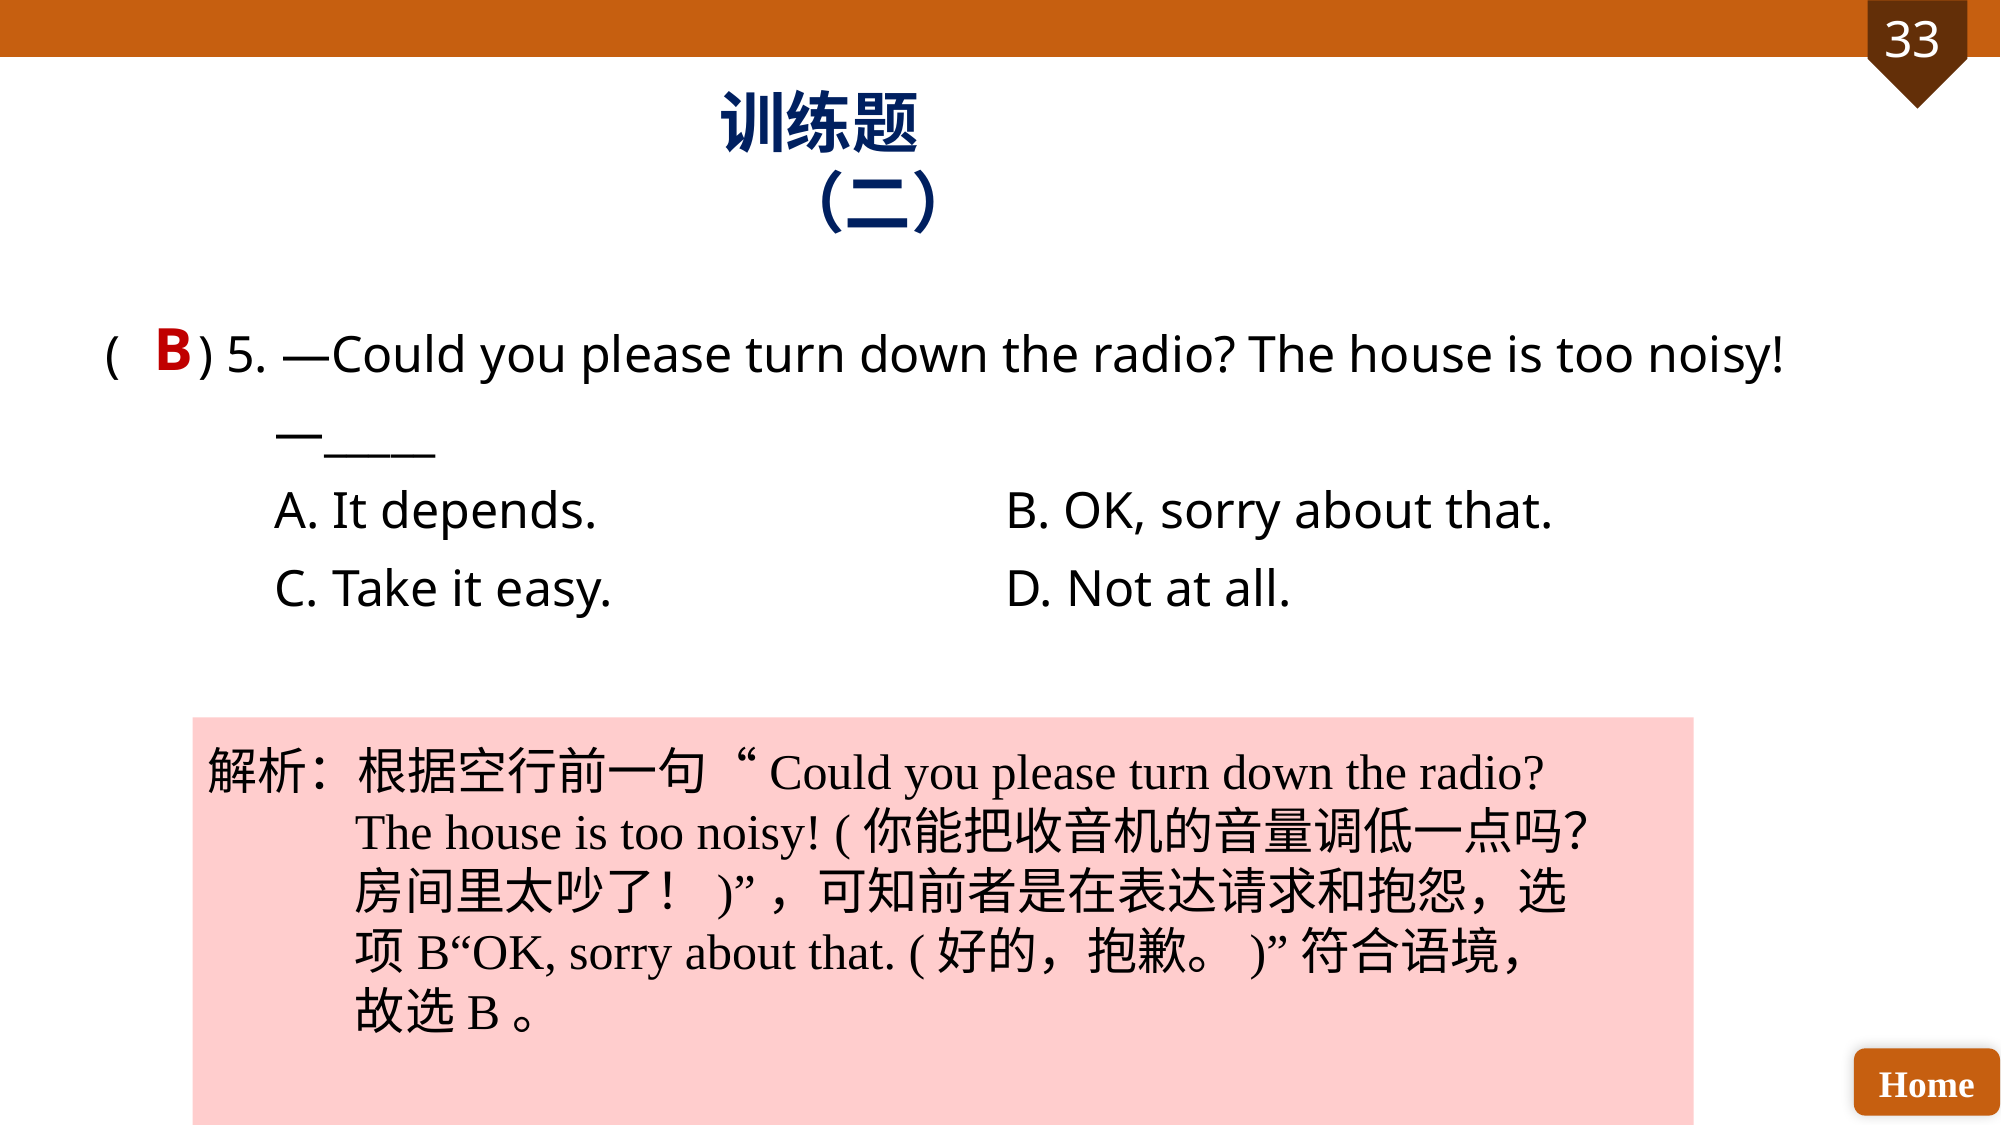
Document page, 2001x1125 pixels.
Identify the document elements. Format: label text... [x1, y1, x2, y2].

text_box ( ) 5. —Could you please turn down the radio? The house is too noisy! —_____ A. It depends. B. OK, sorry about that. C. Take it easy. D. Not at all. [90, 296, 1990, 624]
text_box B [138, 304, 208, 390]
text_box 训练题（二） [704, 73, 1096, 249]
text_box 解析：根据空行前一句“Could you please turn down the radio? The house is too noisy! (你能把收音机的音量调低一点吗？房间里太吵了！)”，可知前者是在表达请求和抱怨，选项B“OK, sorry about that. (好的，抱歉。)”符合语境，故选B。 [192, 732, 1608, 1047]
text_box [191, 716, 1695, 1125]
